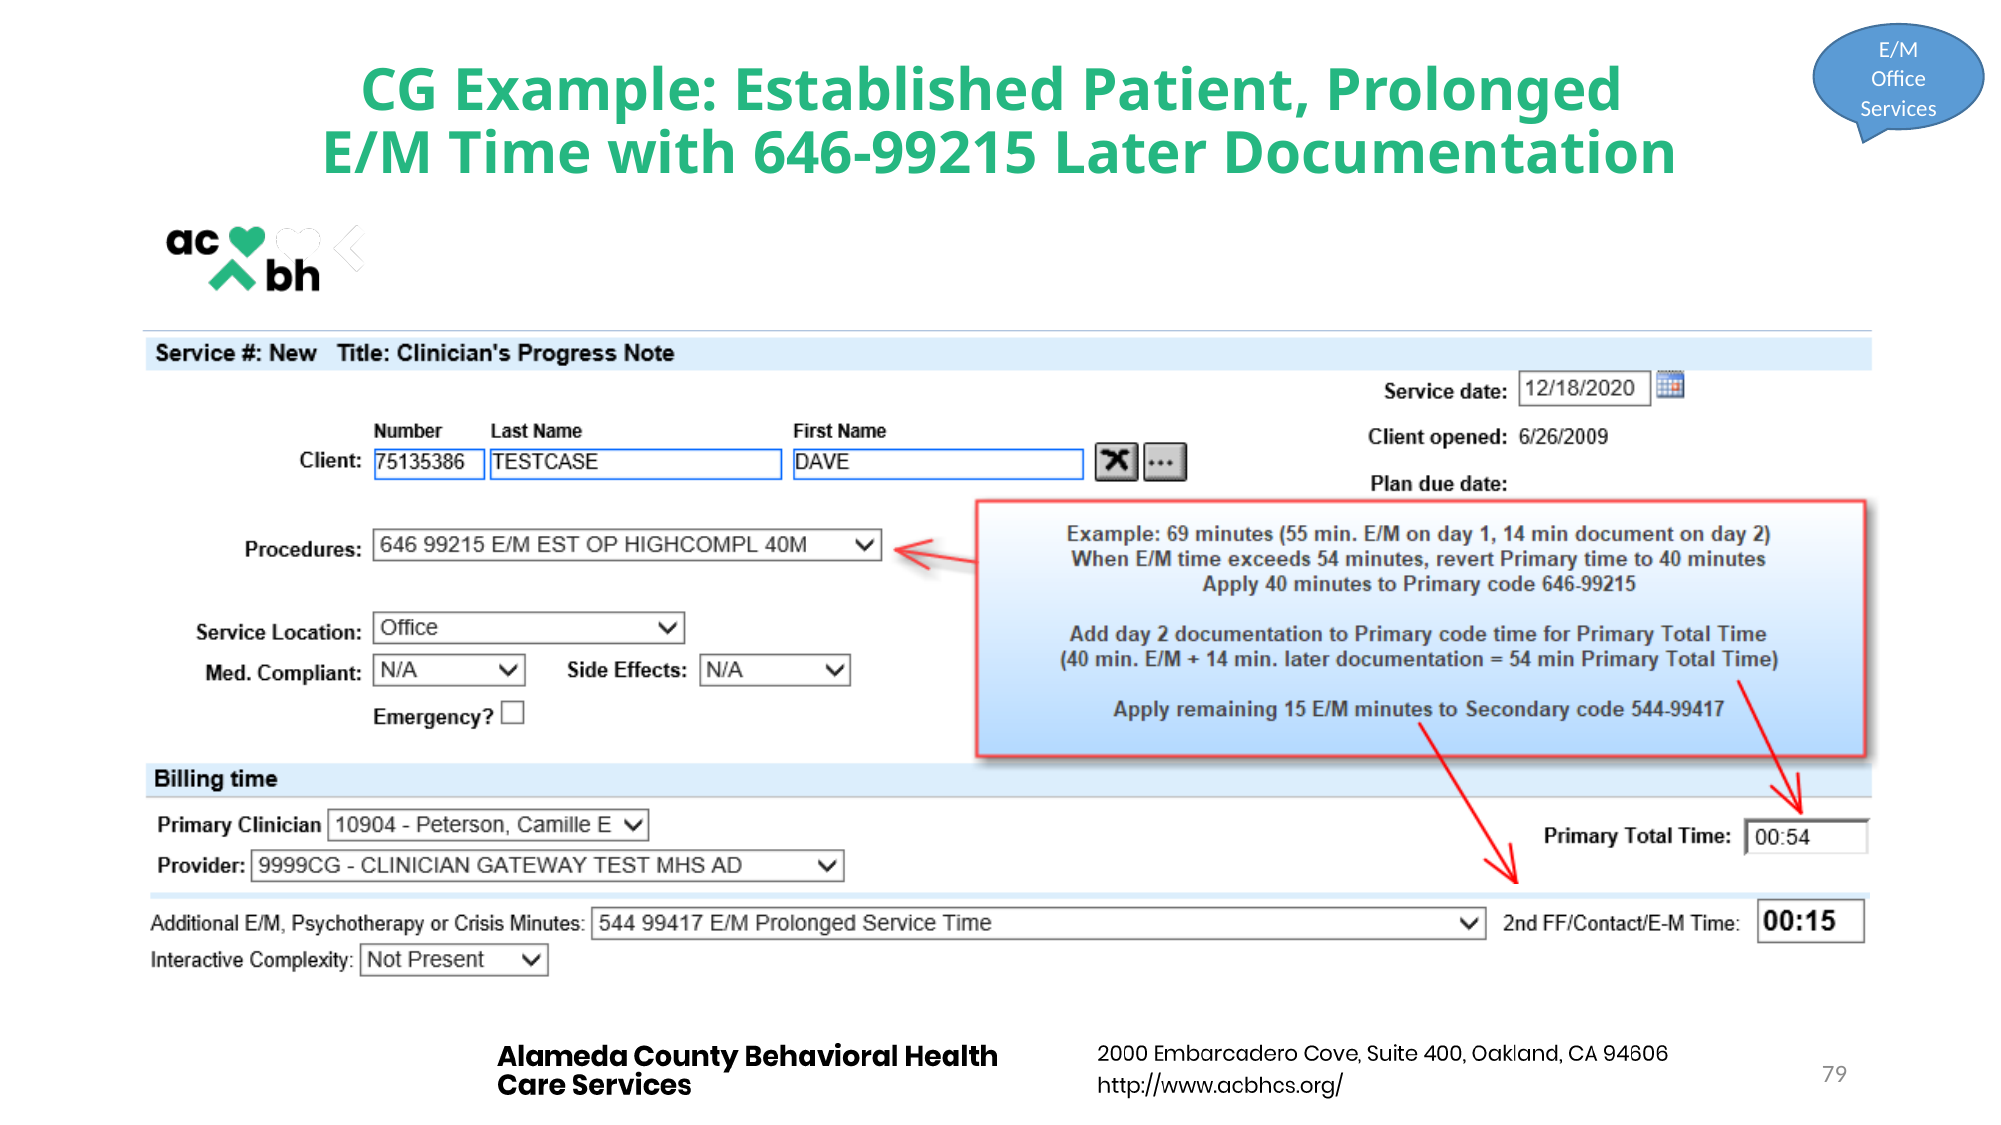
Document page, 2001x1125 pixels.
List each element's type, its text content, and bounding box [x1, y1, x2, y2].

picture [151, 214, 391, 301]
picture [1086, 1034, 1671, 1103]
picture [487, 1035, 1009, 1103]
picture [149, 888, 1870, 980]
picture [140, 330, 1880, 884]
slide_number 79 [1412, 1042, 1863, 1103]
text_box E/M Office Services [1812, 22, 1985, 144]
title CG Example: Established Patient, Prolonged E/M Time with 646-99215 Later Documentation [180, 52, 1820, 195]
